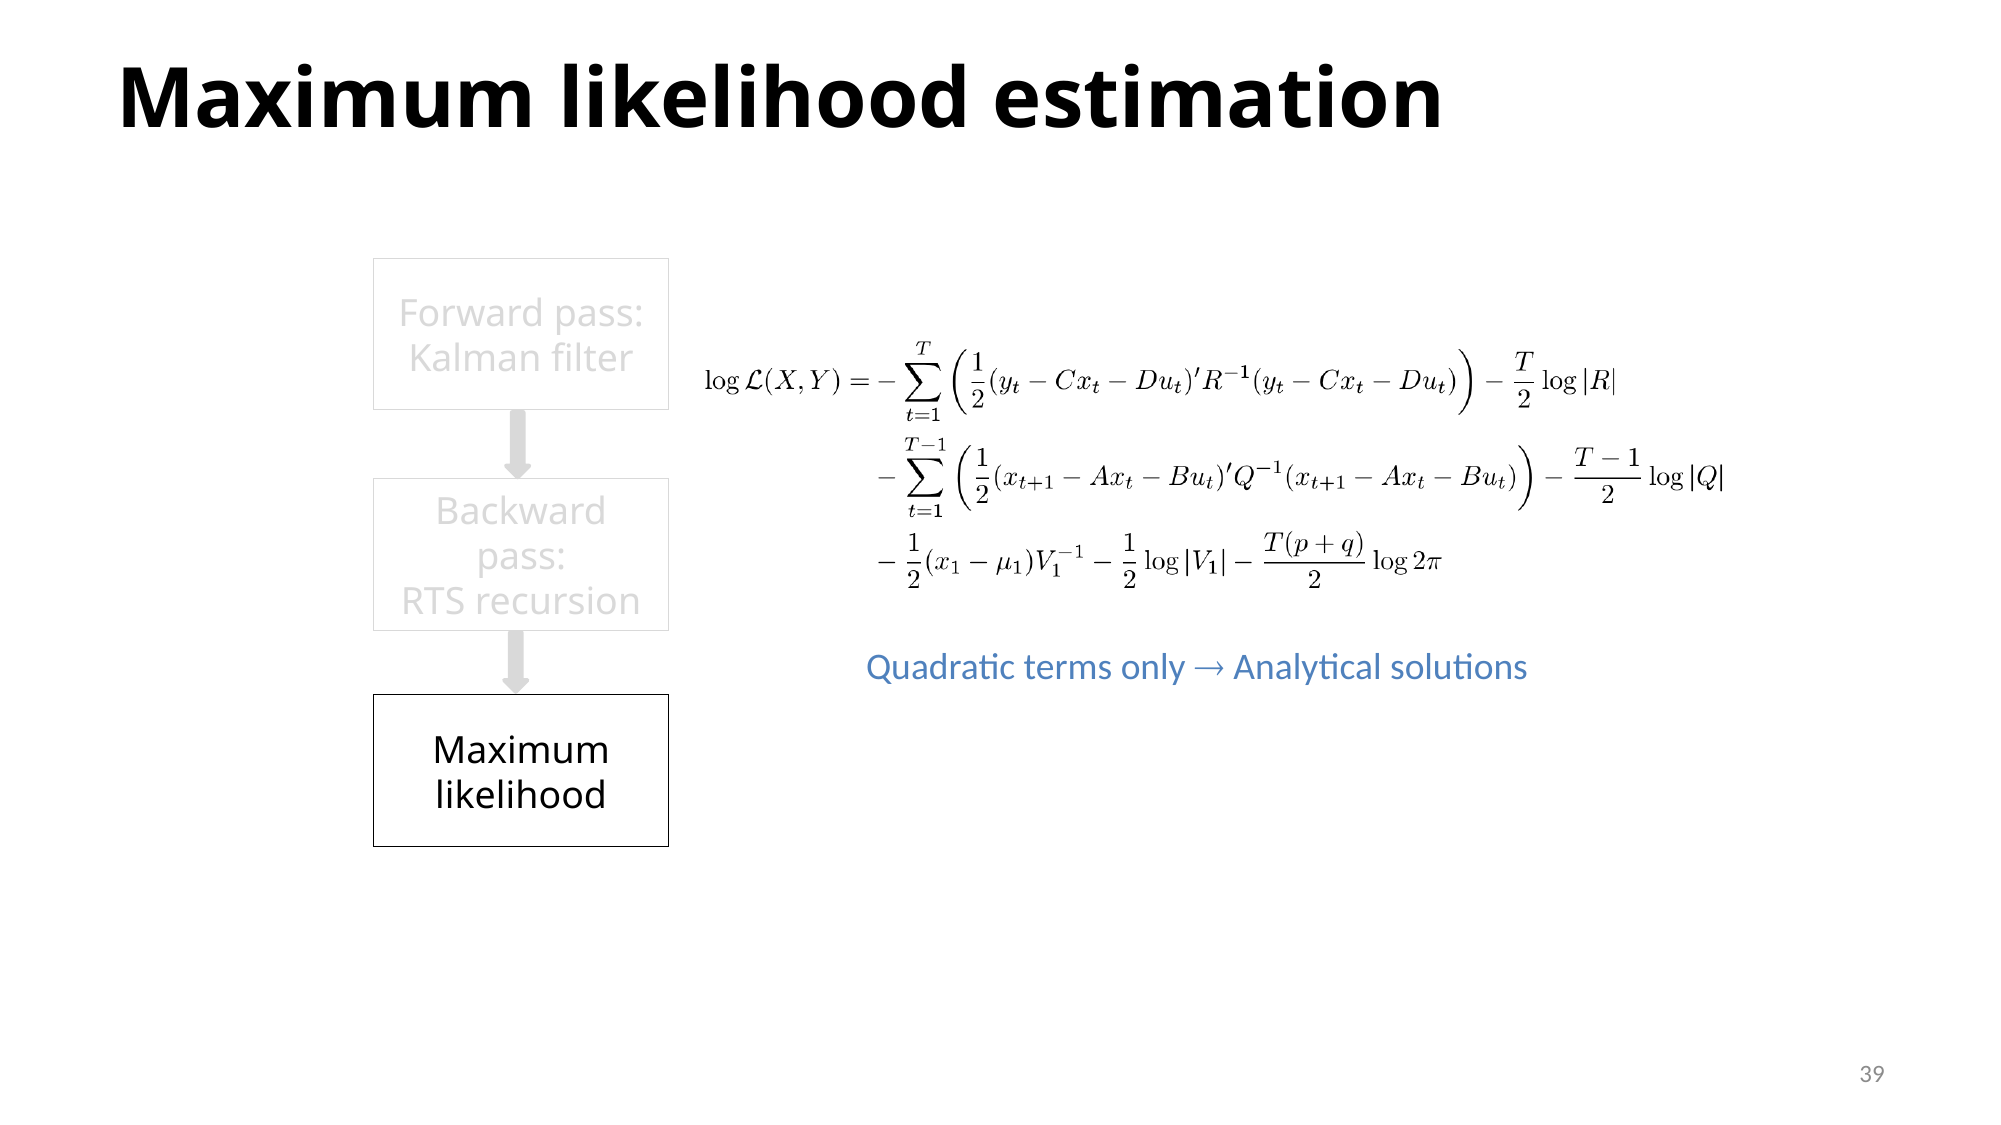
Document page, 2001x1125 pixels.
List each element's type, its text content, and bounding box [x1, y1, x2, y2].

text_box Backward pass: RTS recursion [373, 478, 669, 631]
title Maximum likelihood estimation [101, 0, 1509, 188]
slide_number 39 [1433, 1042, 1900, 1103]
text_box Quadratic terms only  Analytical solutions [851, 634, 1544, 695]
text_box Forward pass: Kalman filter [373, 258, 669, 410]
text_box [504, 410, 532, 480]
picture [690, 333, 1733, 606]
text_box Maximum likelihood [373, 694, 669, 847]
text_box [502, 630, 530, 694]
